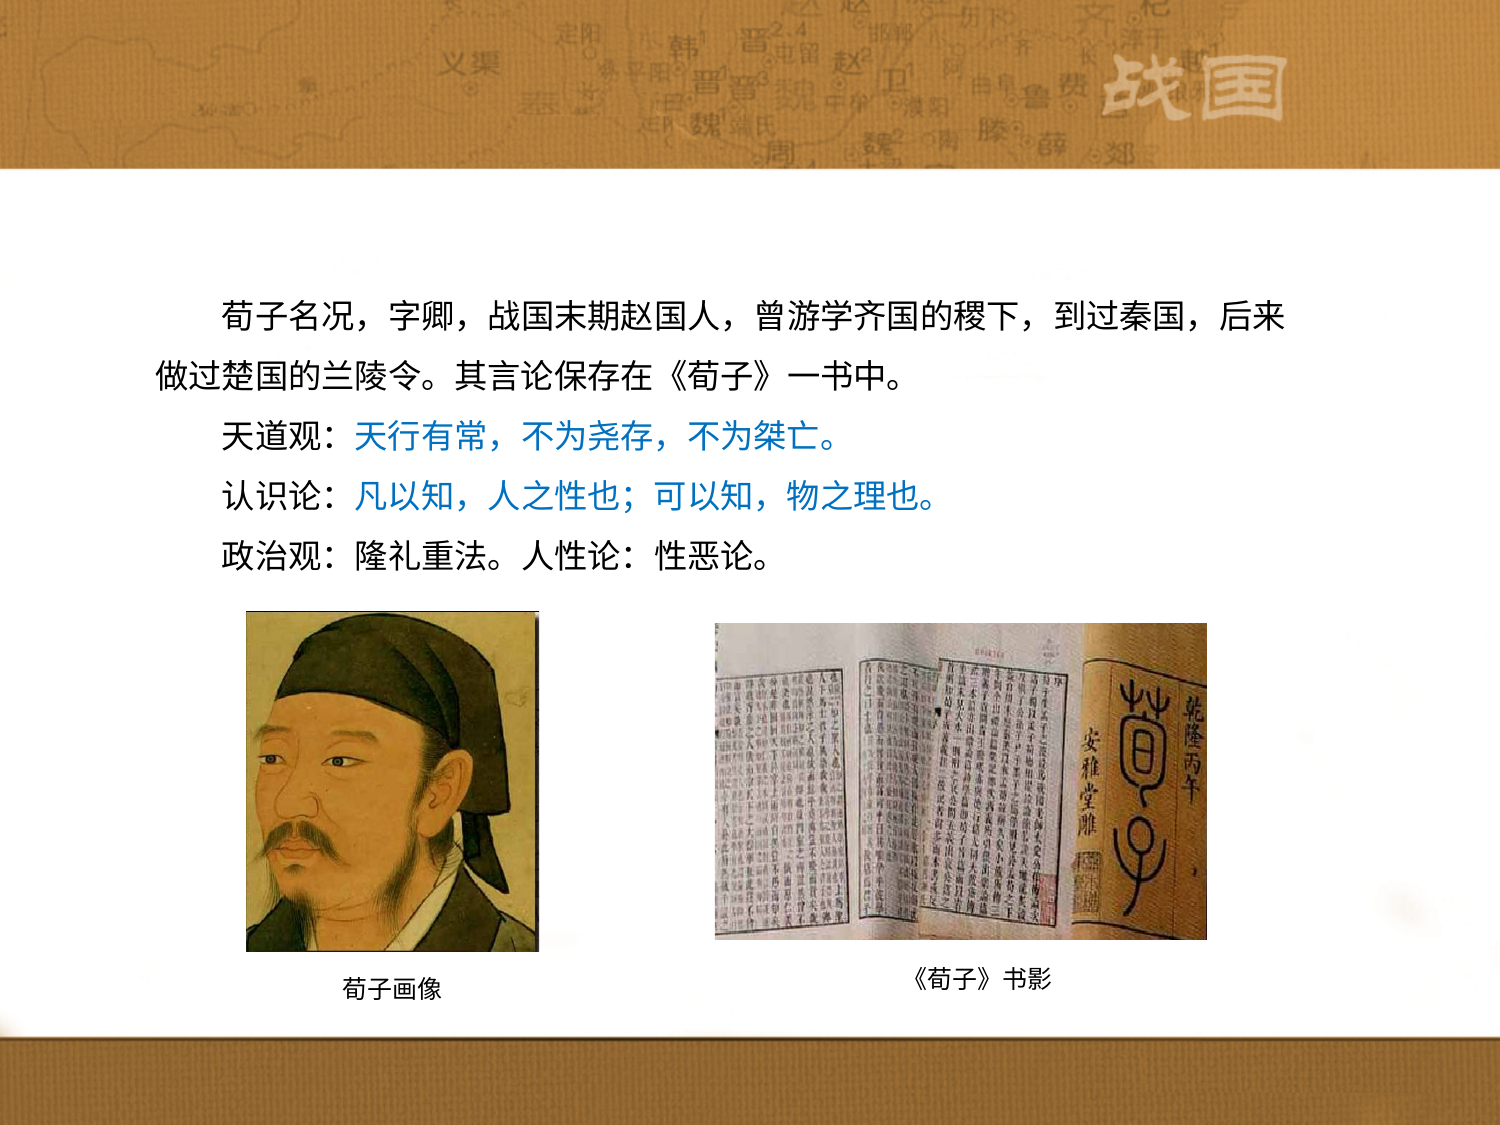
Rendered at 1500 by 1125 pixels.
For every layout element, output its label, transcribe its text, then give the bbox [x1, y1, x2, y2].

text_box 荀子名况，字卿，战国末期赵国人，曾游学齐国的稷下，到过秦国，后来做过楚国的兰陵令。其言论保存在《荀子》一书中。 天道观：天行有常，不为尧存，不为桀亡。 认识论：凡以知，人之性也；可以知，物之理也。 政治观：隆礼重法。人性论：性恶论。 [140, 267, 1322, 583]
text_box 《荀子》书影 [848, 955, 1081, 1001]
picture [0, 0, 1500, 1125]
text_box 荀子画像 [289, 965, 471, 1011]
